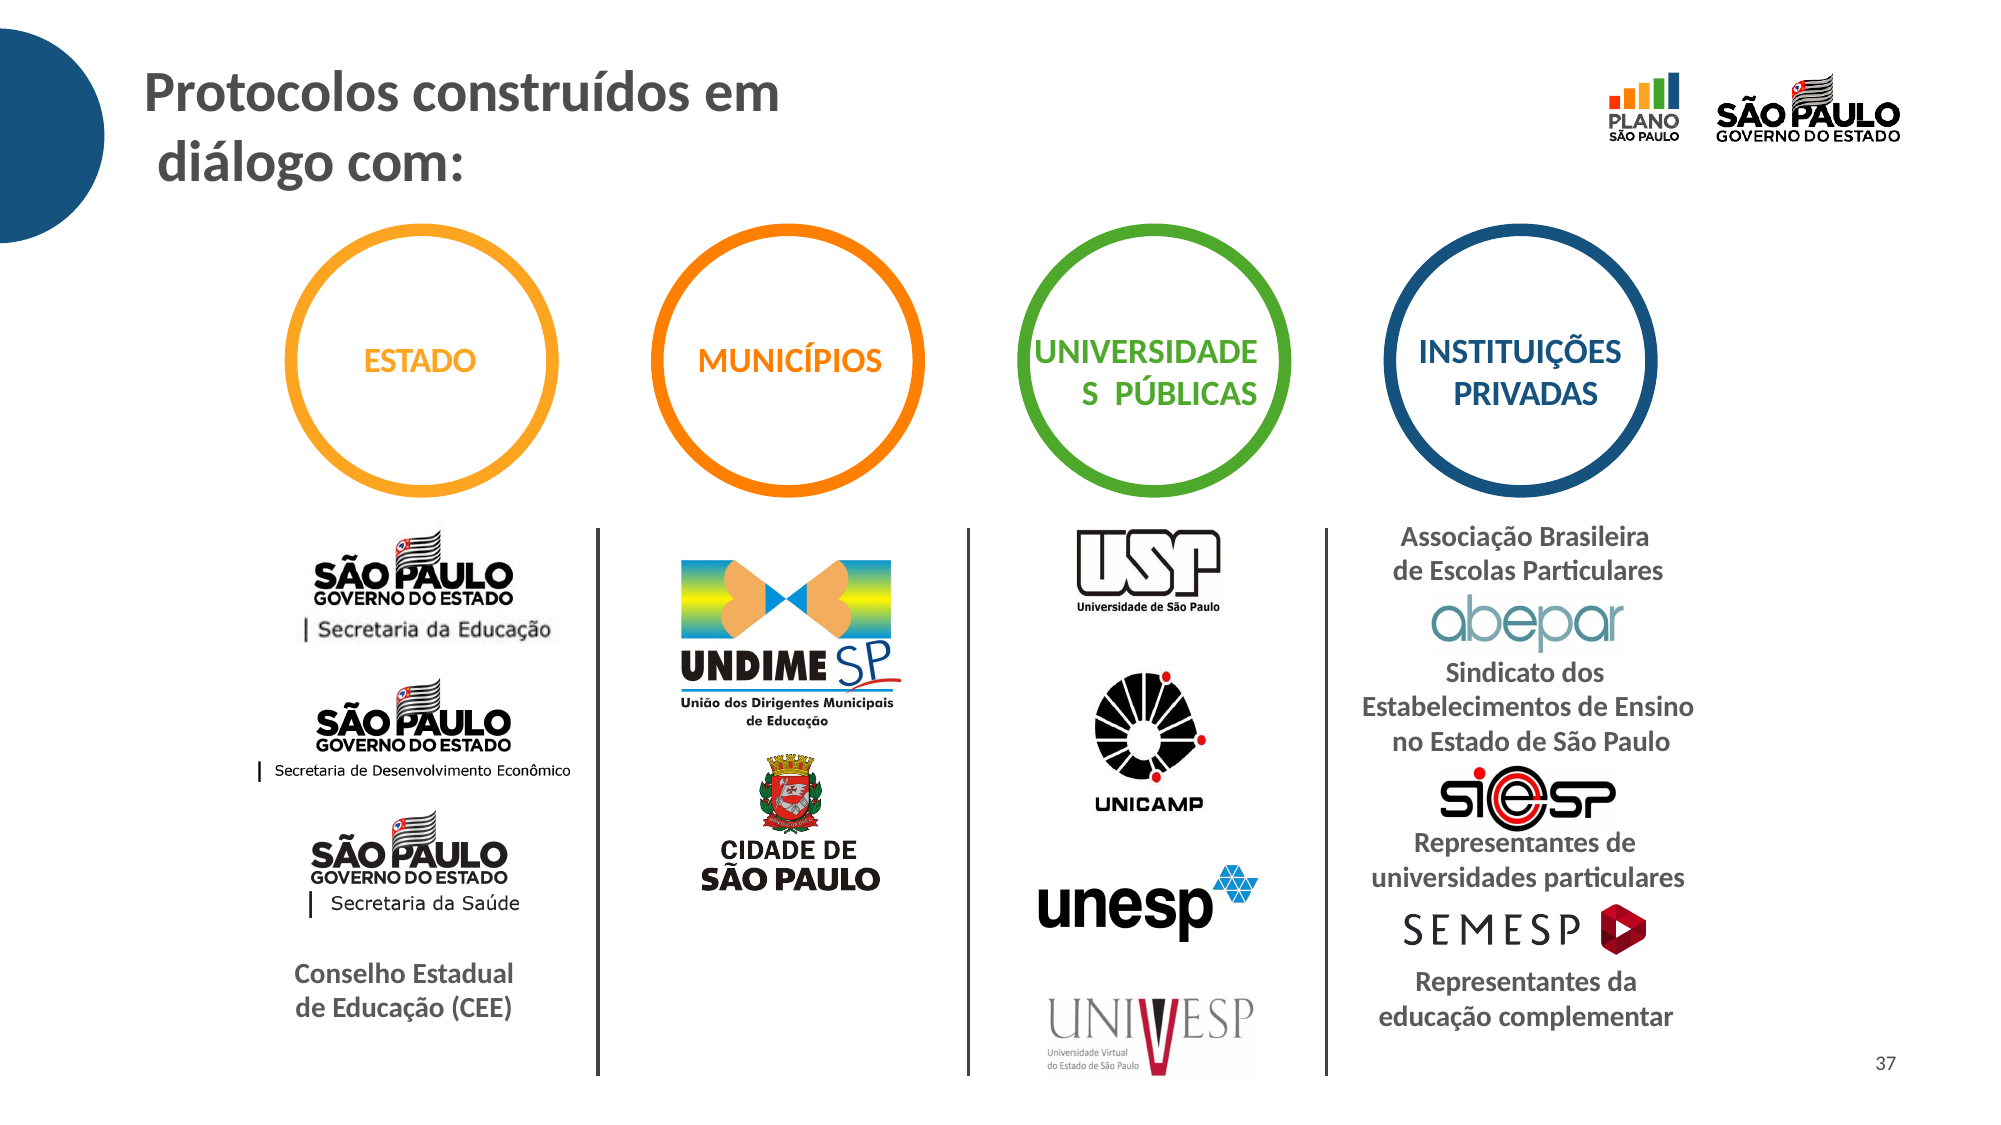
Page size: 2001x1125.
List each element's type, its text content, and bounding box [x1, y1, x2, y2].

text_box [249, 523, 640, 1077]
text_box [1430, 593, 1625, 656]
text_box UNIVERSIDADES PÚBLICAS [1032, 324, 1275, 413]
text_box [1374, 874, 1676, 985]
text_box [657, 229, 919, 492]
text_box [1094, 664, 1213, 815]
picture [1716, 72, 1900, 142]
text_box [701, 754, 880, 891]
text_box [1075, 528, 1224, 615]
text_box [1023, 229, 1286, 412]
text_box [1037, 863, 1260, 944]
text_box Representantes da [1413, 985, 1643, 998]
text_box [1034, 413, 1275, 492]
text_box ESTADO [361, 334, 482, 380]
text_box [680, 559, 902, 729]
text_box educação complementar [1376, 1002, 1679, 1033]
title Protocolos construídos em diálogo com: [142, 51, 789, 242]
text_box Associação Brasileira de Escolas Particulares Sindicato dos Estabelecimentos de Ensino no Estado de São Paulo Representantes de universidades particulares [1357, 513, 1698, 894]
text_box [290, 229, 553, 492]
text_box INSTITUIÇÕES PRIVADAS [1416, 324, 1624, 413]
slide_number 37 [1869, 1052, 1903, 1125]
text_box [1438, 763, 1617, 837]
text_box [1389, 229, 1652, 492]
text_box [1045, 995, 1255, 1080]
text_box MUNICÍPIOS [695, 334, 884, 380]
